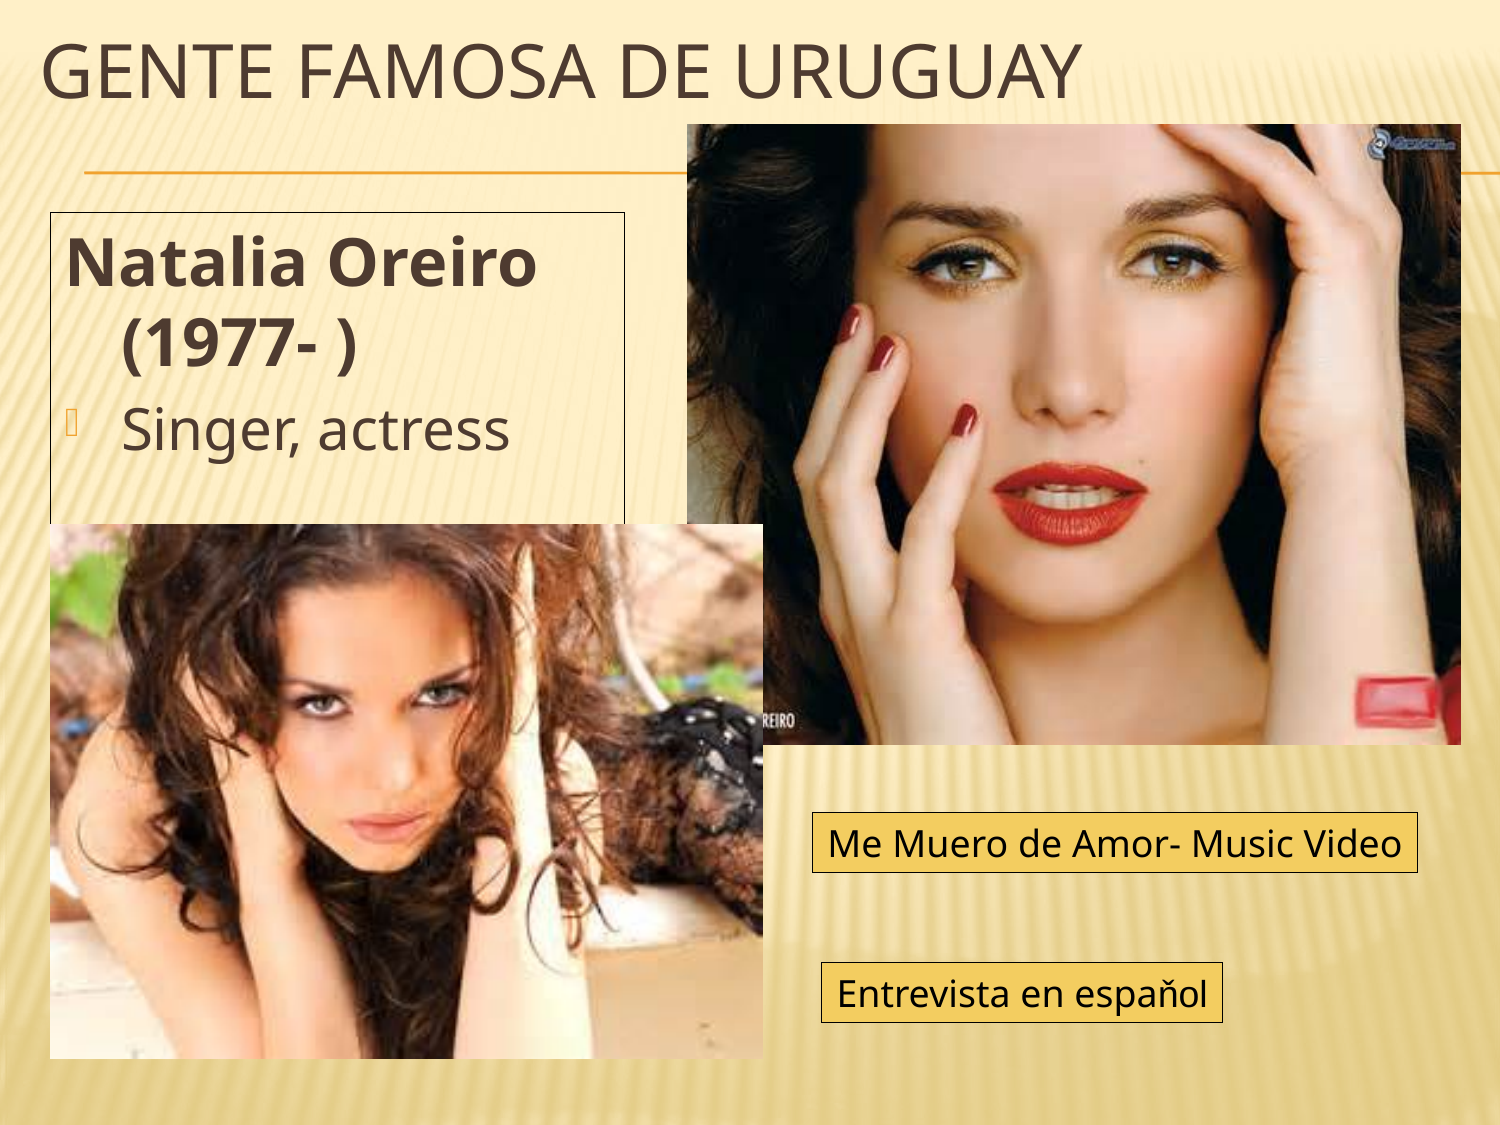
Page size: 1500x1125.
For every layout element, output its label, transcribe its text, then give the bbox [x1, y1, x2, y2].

list Natalia Oreiro (1977- ) Singer, actress [50, 212, 625, 524]
text_box Me Muero de Amor- Music Video [812, 812, 1418, 873]
text_box Entrevista en espaňol [821, 962, 1223, 1023]
picture [49, 124, 1462, 1060]
title Gente famosa de uruguay [24, 0, 1450, 138]
